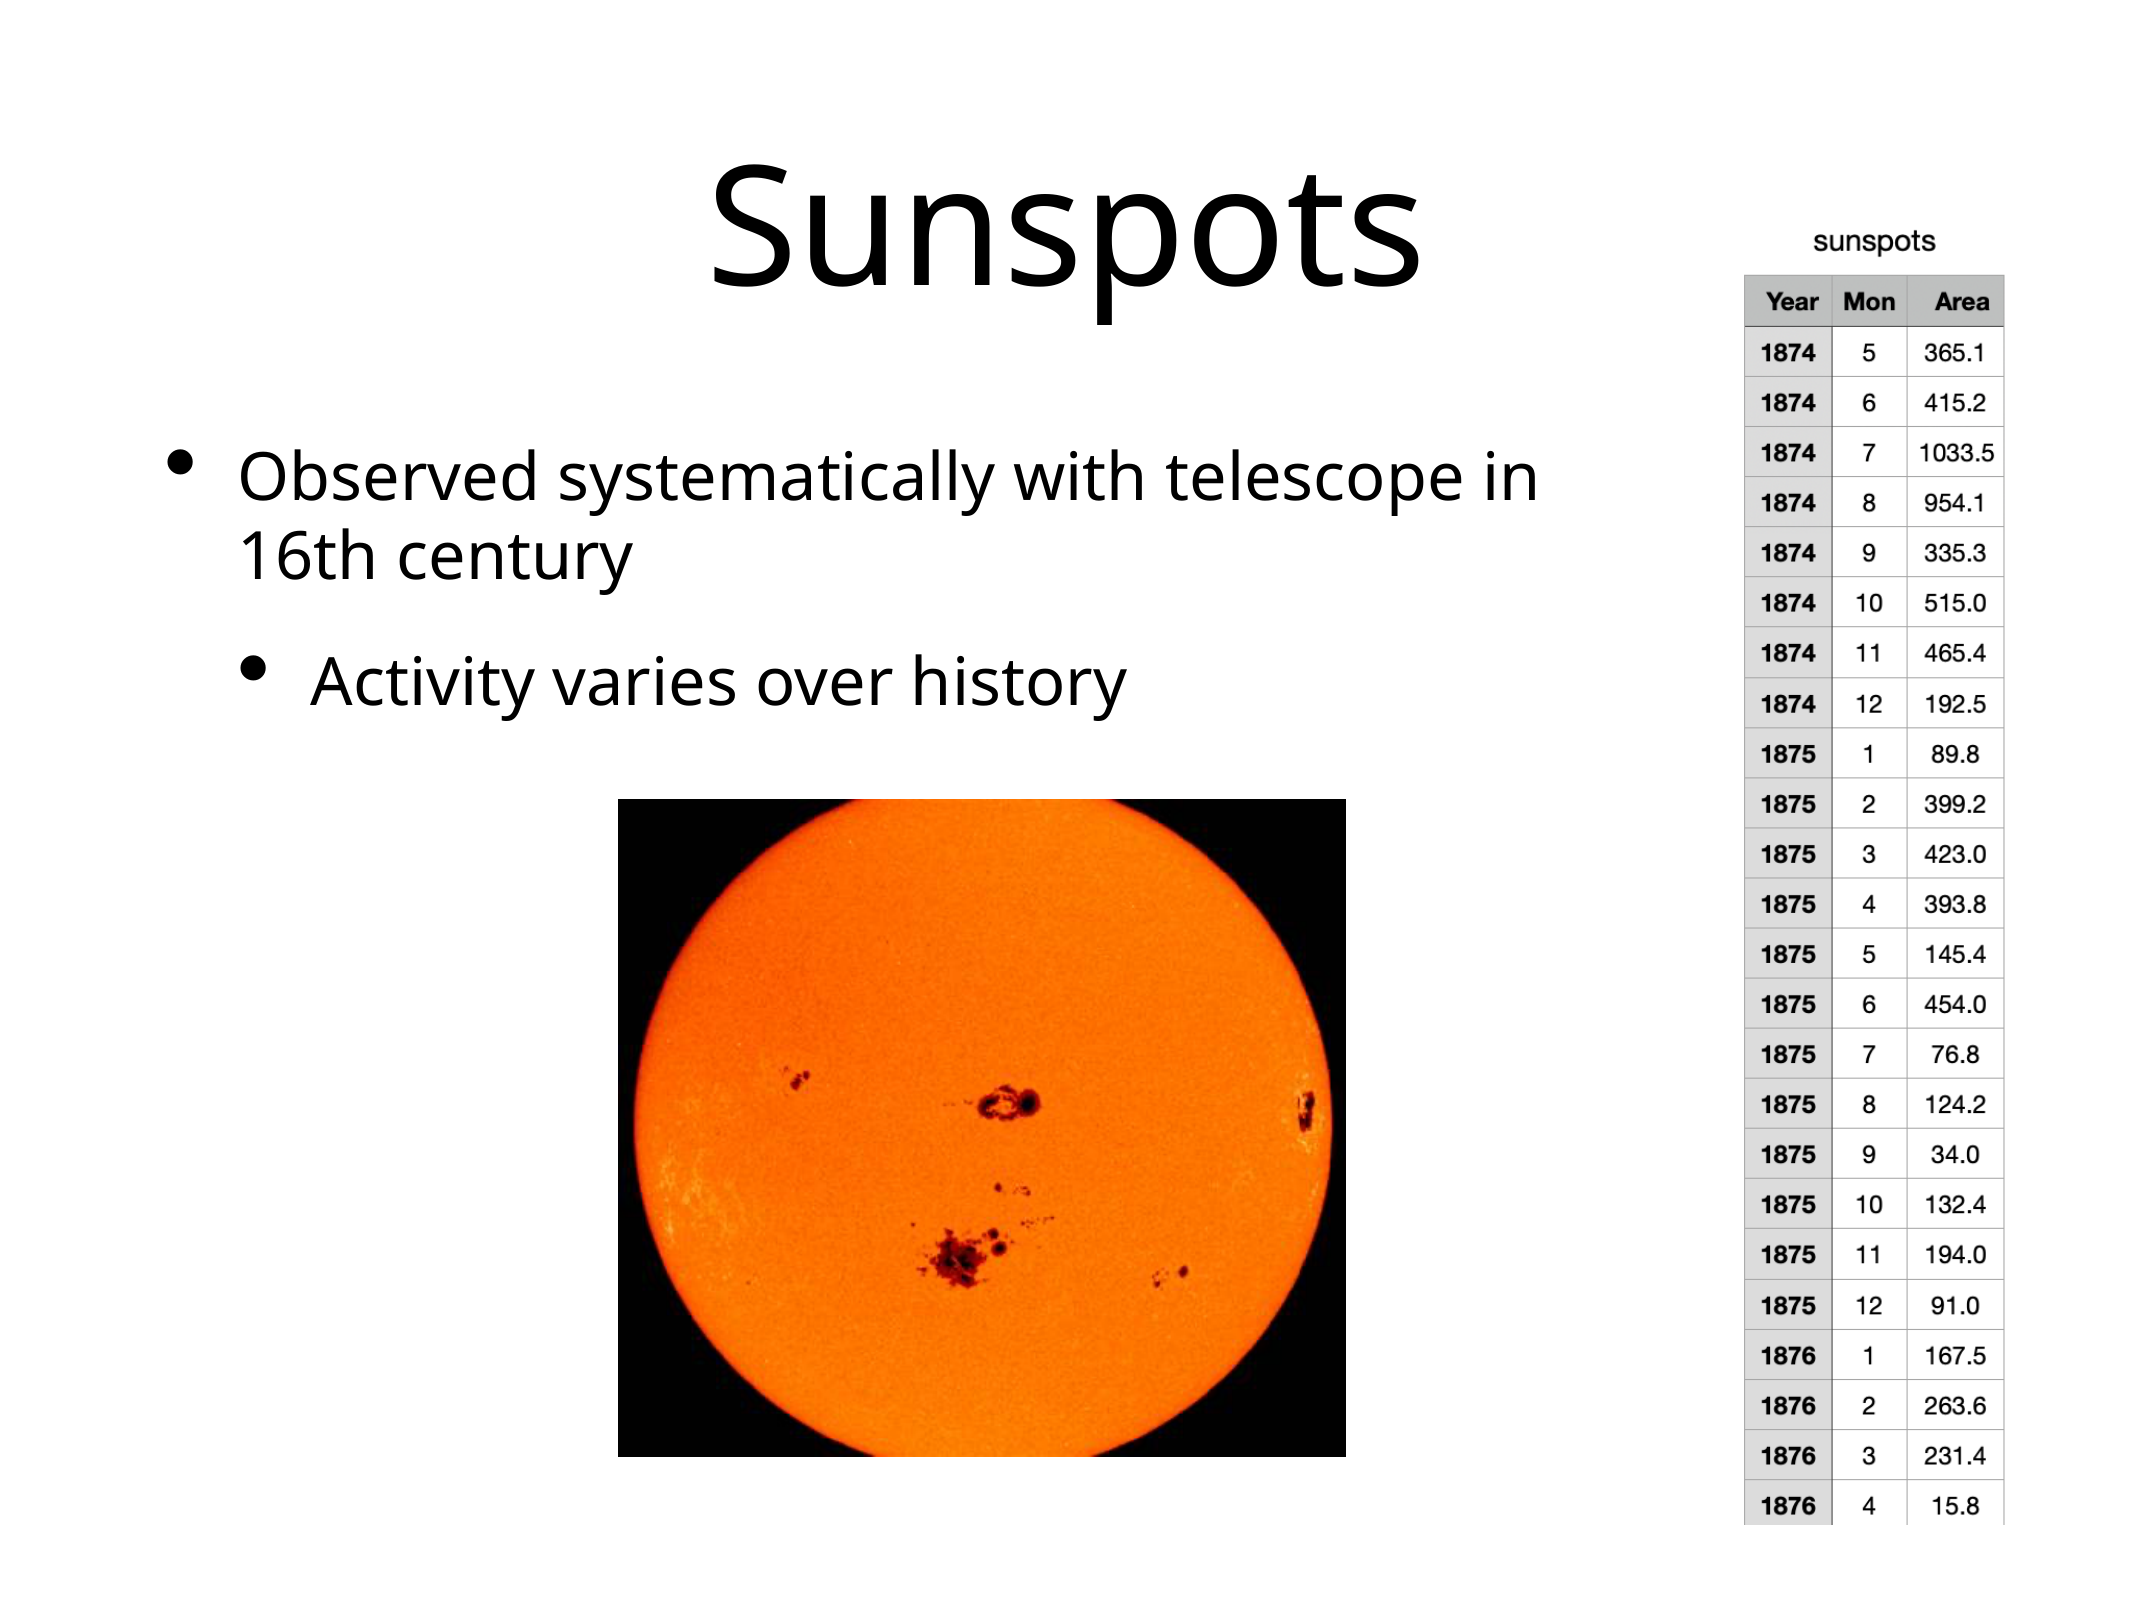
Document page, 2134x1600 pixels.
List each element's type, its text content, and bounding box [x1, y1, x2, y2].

picture [1642, 182, 2092, 1525]
picture [618, 799, 1346, 1457]
list Observed systematically with telescope in 16th century Activity varies over history [155, 424, 1642, 1457]
title Sunspots [155, 41, 1978, 397]
